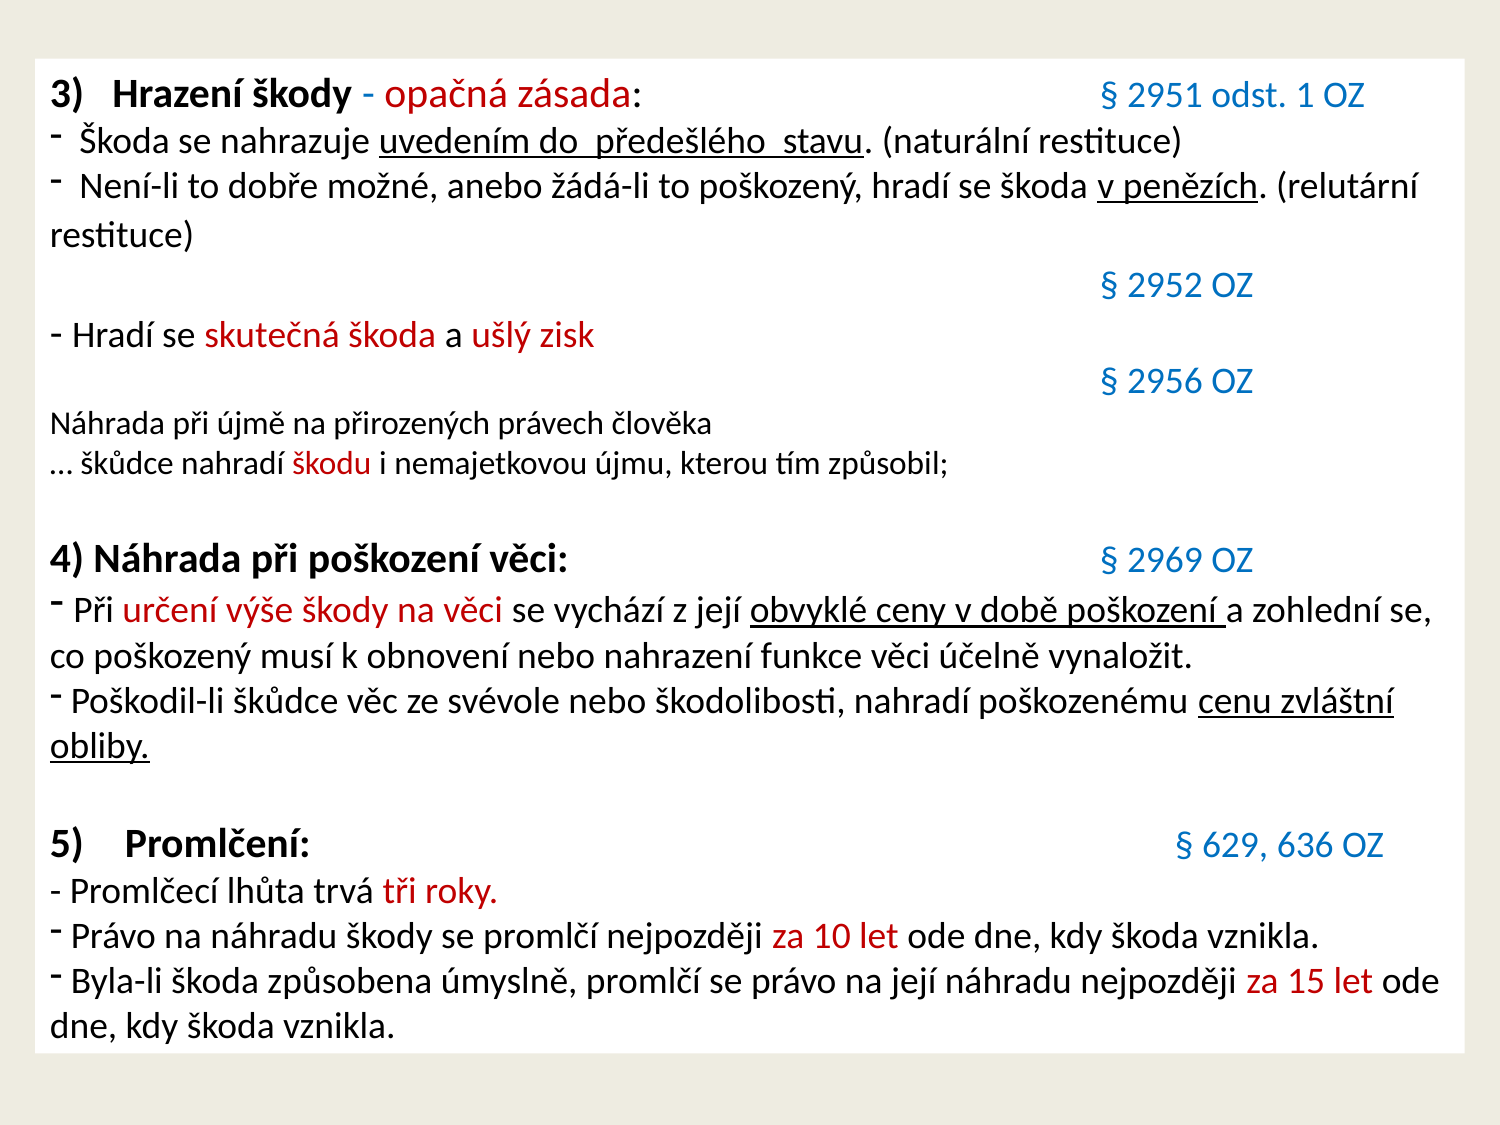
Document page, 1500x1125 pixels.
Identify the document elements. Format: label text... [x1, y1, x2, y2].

text_box 3) Hrazení škody - opačná zásada: § 2951 odst. 1 OZ Škoda se nahrazuje uvedením do předešlého stavu. (naturální restituce) Není-li to dobře možné, anebo žádá-li to poškozený, hradí se škoda v penězích. (relutární restituce) § 2952 OZ - Hradí se skutečná škoda a ušlý zisk § 2956 OZ Náhrada při újmě na přirozených právech člověka … škůdce nahradí škodu i nemajetkovou újmu, kterou tím způsobil; 4) Náhrada při poškození věci: § 2969 OZ Při určení výše škody na věci se vychází z její obvyklé ceny v době poškození a zohlední se, co poškozený musí k obnovení nebo nahrazení funkce věci účelně vynaložit. Poškodil-li škůdce věc ze svévole nebo škodolibosti, nahradí poškozenému cenu zvláštní obliby. Promlčení: § 629, 636 OZ - Promlčecí lhůta trvá tři roky. Právo na náhradu škody se promlčí nejpozději za 10 let ode dne, kdy škoda vznikla. Byla-li škoda způsobena úmyslně, promlčí se právo na její náhradu nejpozději za 15 let ode dne, kdy škoda vznikla. [35, 58, 1465, 1054]
